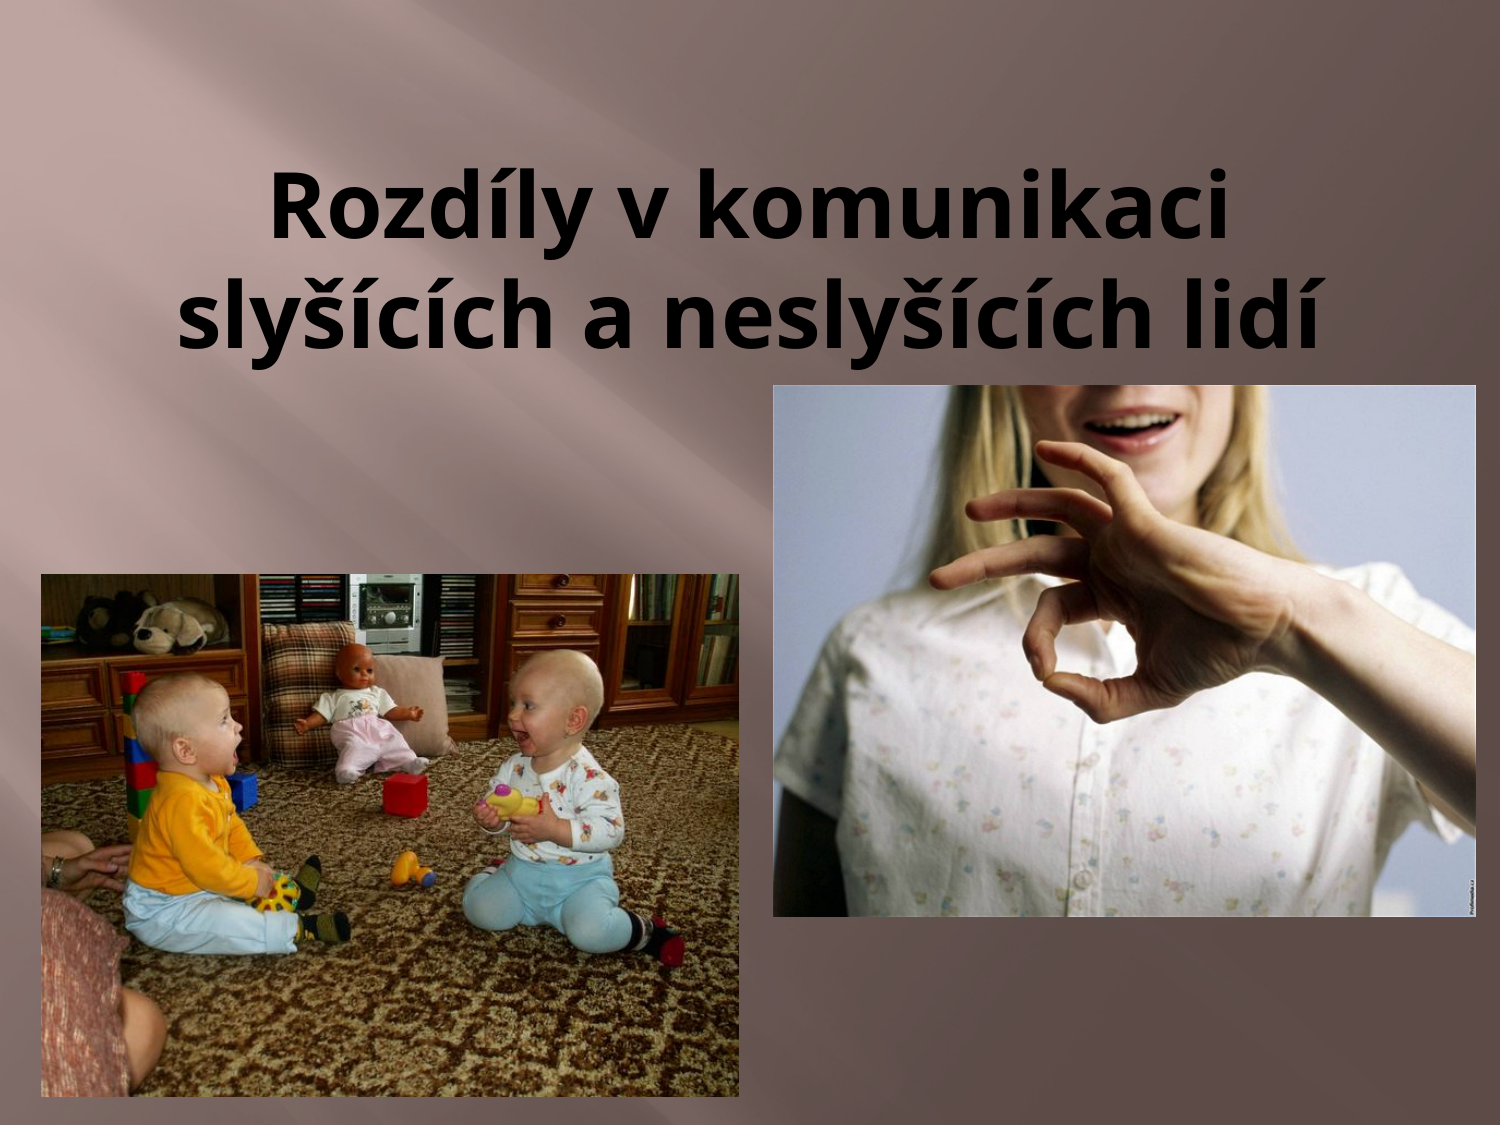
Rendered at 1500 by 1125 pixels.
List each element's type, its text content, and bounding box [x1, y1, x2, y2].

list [773, 385, 1476, 917]
picture [40, 573, 739, 1098]
title Rozdíly v komunikaci slyšících a neslyšících lidí [75, 45, 1425, 468]
